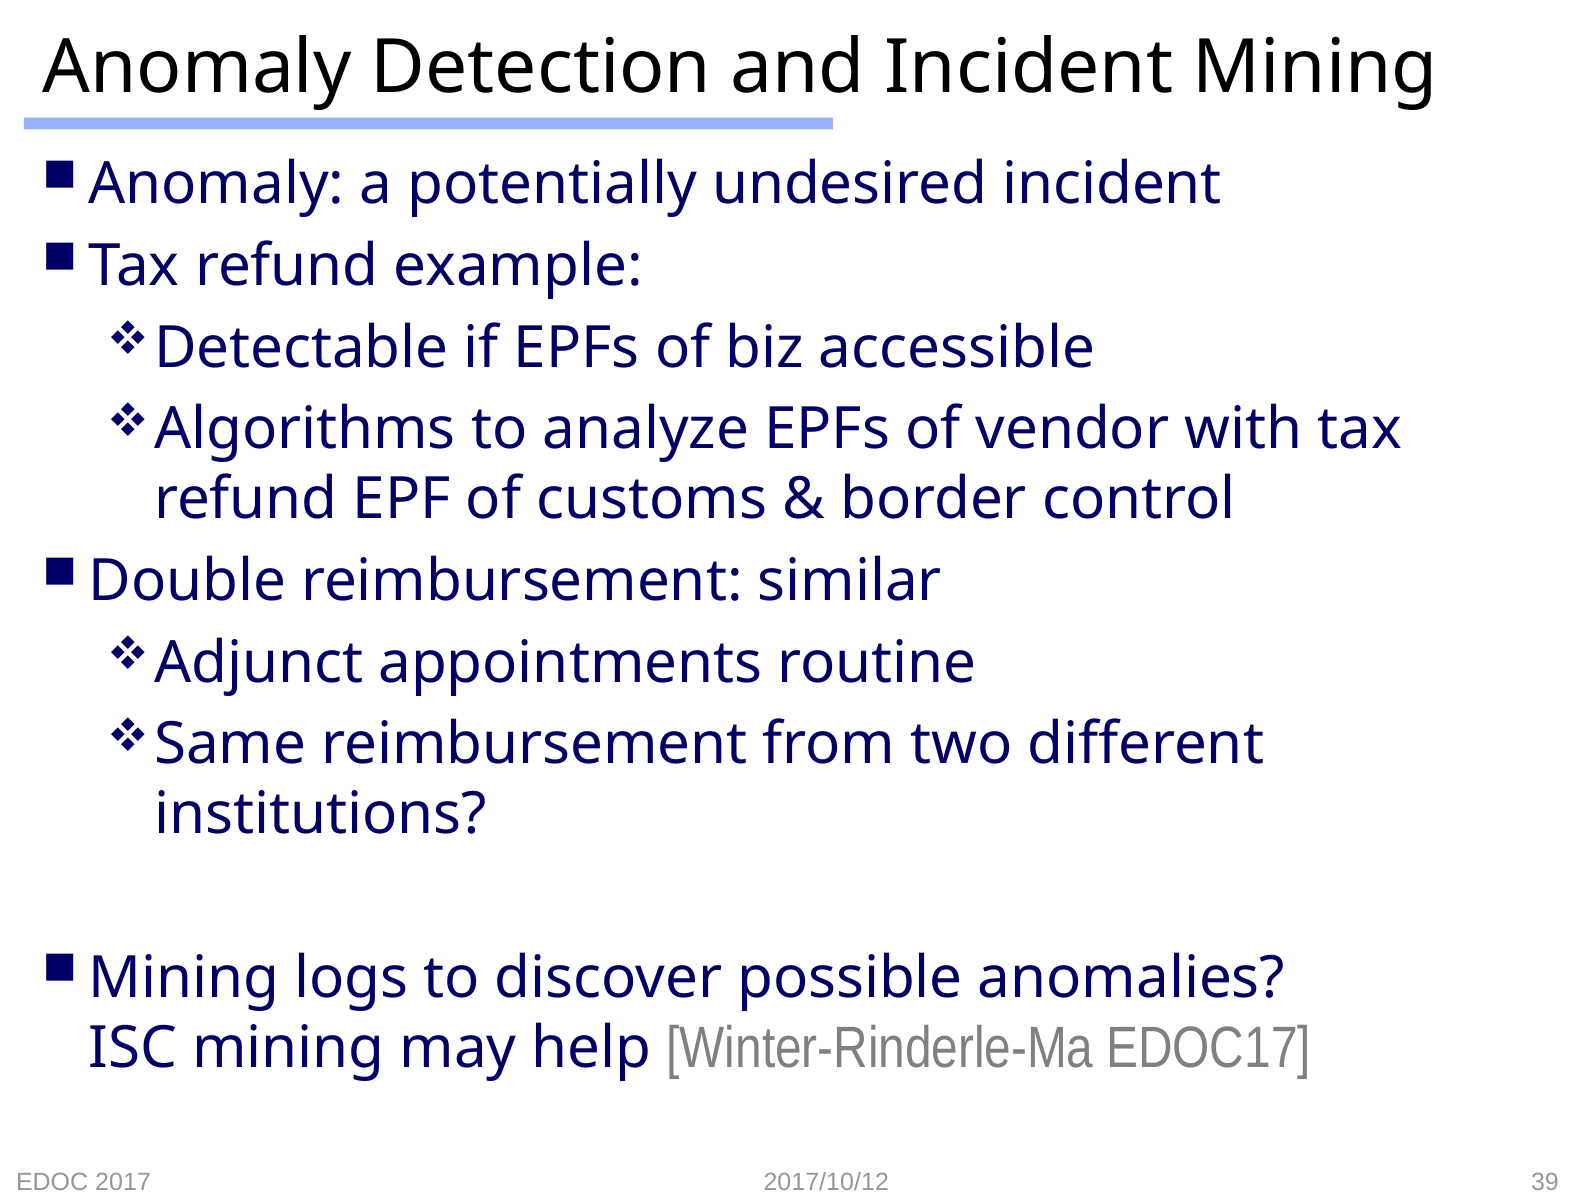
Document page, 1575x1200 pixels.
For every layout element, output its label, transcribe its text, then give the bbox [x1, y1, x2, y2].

title Anomaly Detection and Incident Mining [26, 0, 1549, 125]
slide_number 39 [1246, 1160, 1575, 1200]
footer EDOC 2017 [0, 1160, 499, 1200]
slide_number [662, 1160, 991, 1200]
list Anomaly: a potentially undesired incident Tax refund example: Detectable if EPFs of biz accessible Algorithms to analyze EPFs of vendor with tax refund EPF of customs & border control Double reimbursement: similar Adjunct appointments routine Same reimbursement from two different institutions? Mining logs to discover possible anomalies? ISC mining may help [Winter-Rinderle-Ma EDOC17] [26, 137, 1549, 1150]
